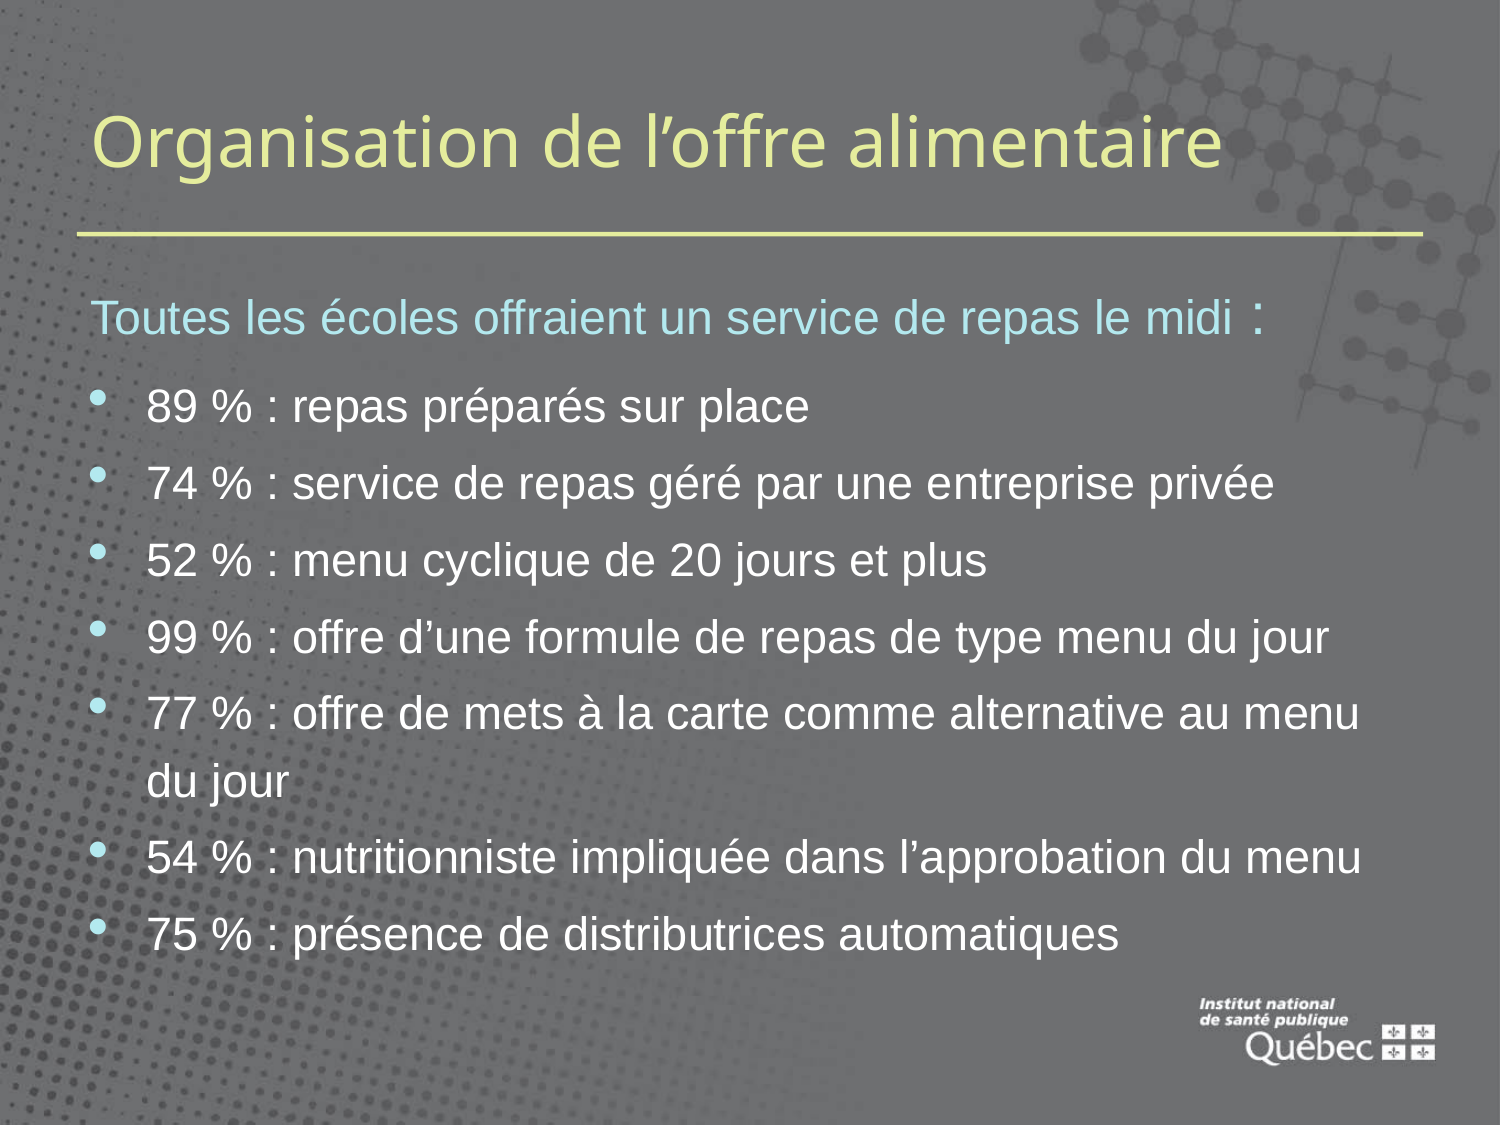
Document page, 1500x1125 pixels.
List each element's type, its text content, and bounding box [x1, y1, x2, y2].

picture [0, 0, 1500, 1125]
title Organisation de l’offre alimentaire [74, 44, 1426, 233]
list Toutes les écoles offraient un service de repas le midi : 89 % : repas préparés sur place 74 % : service de repas géré par une entreprise privée 52 % : menu cyclique de 20 jours et plus 99 % : offre d’une formule de repas de type menu du jour 77 % : offre de mets à la carte comme alternative au menu du jour 54 % : nutritionniste impliquée dans l’approbation du menu 75 % : présence de distributrices automatiques [74, 255, 1412, 1059]
